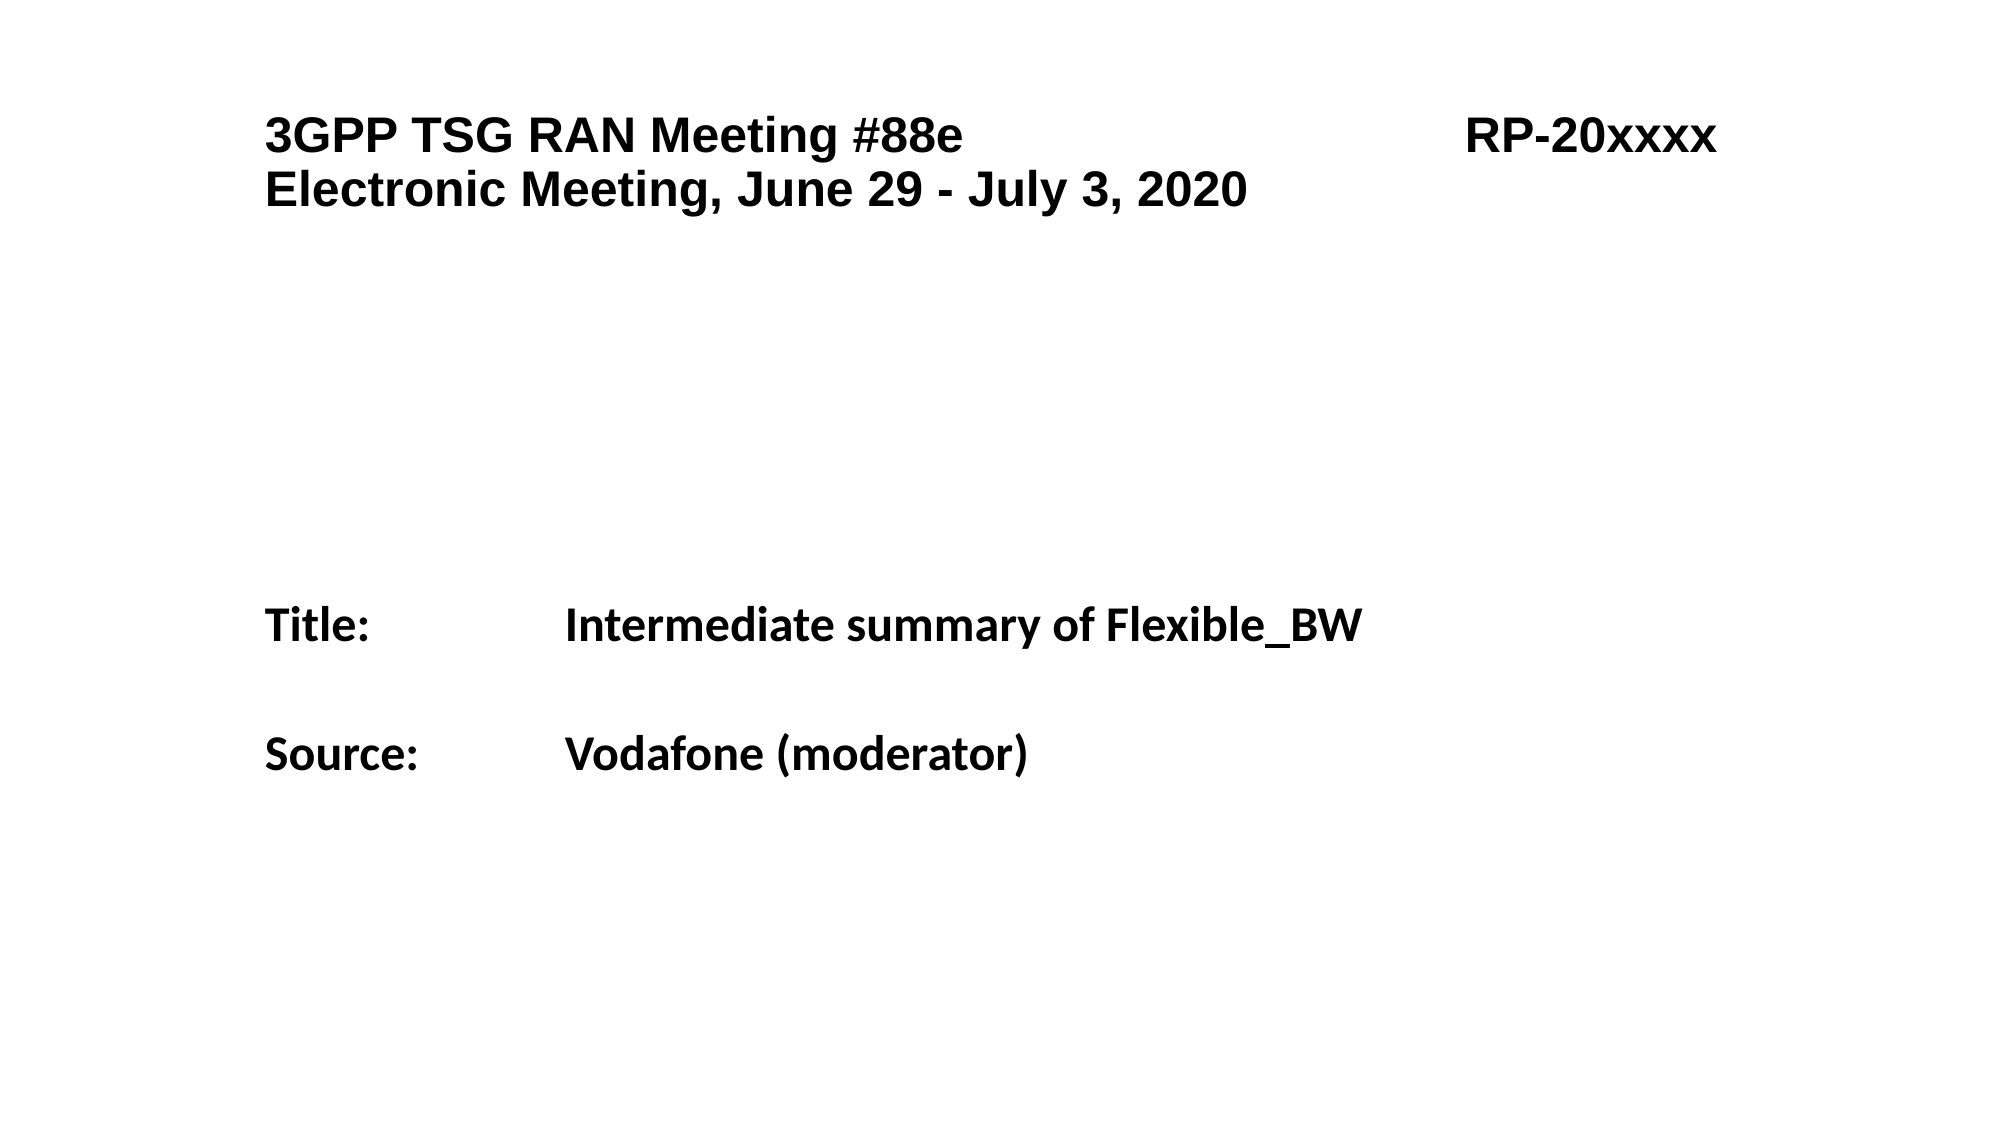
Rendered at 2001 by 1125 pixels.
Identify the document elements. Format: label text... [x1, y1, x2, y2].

subtitle Title: Intermediate summary of Flexible_BW Source: Vodafone (moderator) [249, 590, 1750, 863]
title 3GPP TSG RAN Meeting #88e RP-20xxxx Electronic Meeting, June 29 - July 3, 2020 [249, 85, 1750, 225]
